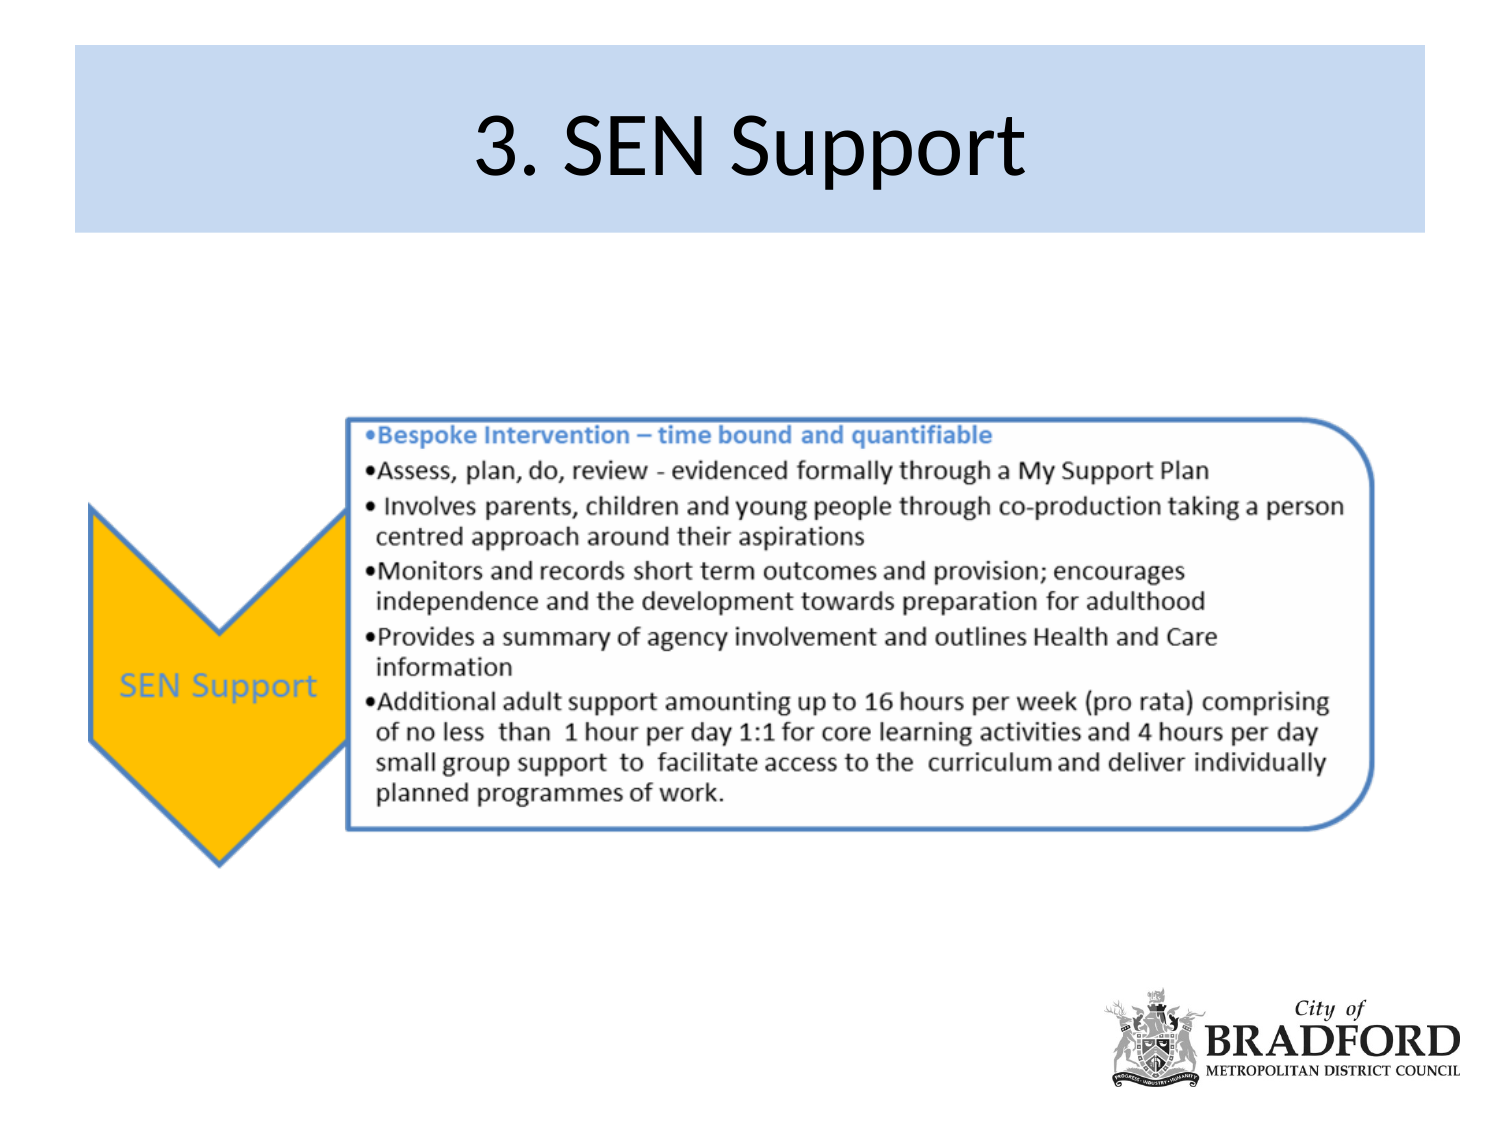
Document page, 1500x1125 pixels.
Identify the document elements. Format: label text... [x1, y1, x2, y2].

picture [88, 408, 1377, 870]
title 3. SEN Support [75, 45, 1425, 233]
picture [1104, 987, 1460, 1087]
